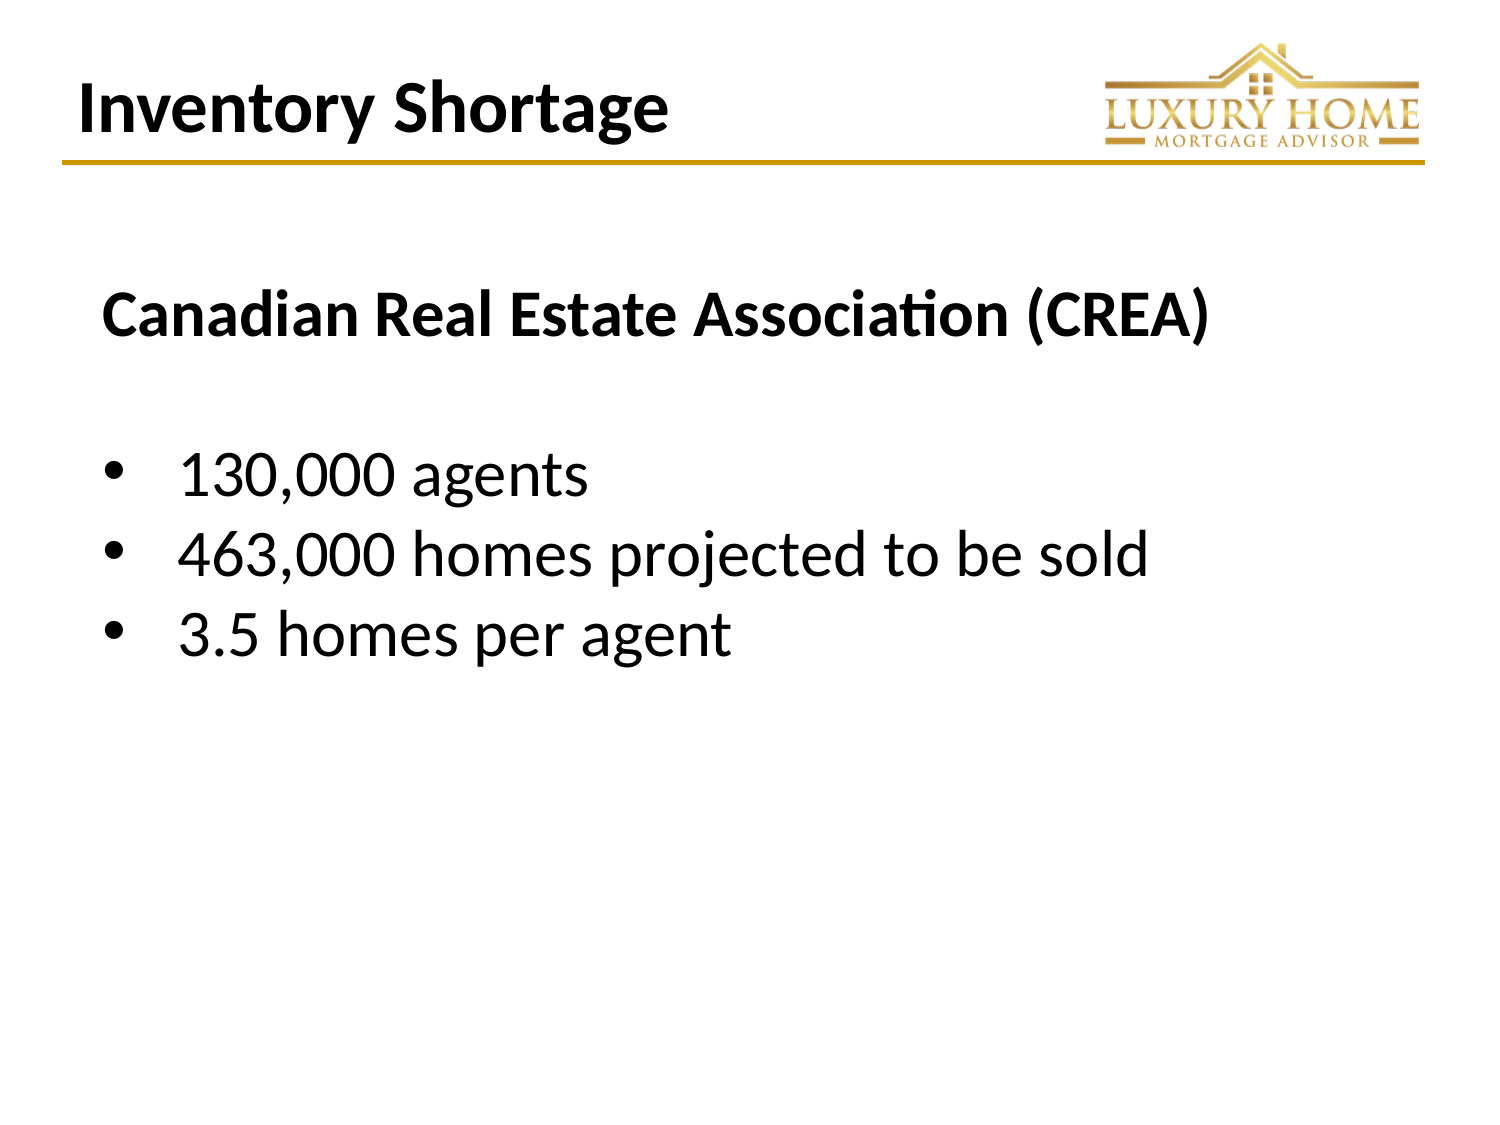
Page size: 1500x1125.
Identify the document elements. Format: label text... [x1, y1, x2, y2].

text_box Inventory Shortage [62, 49, 1094, 155]
picture [1099, 37, 1426, 161]
text_box Canadian Real Estate Association (CREA) 130,000 agents 463,000 homes projected to be sold 3.5 homes per agent [87, 262, 1463, 917]
